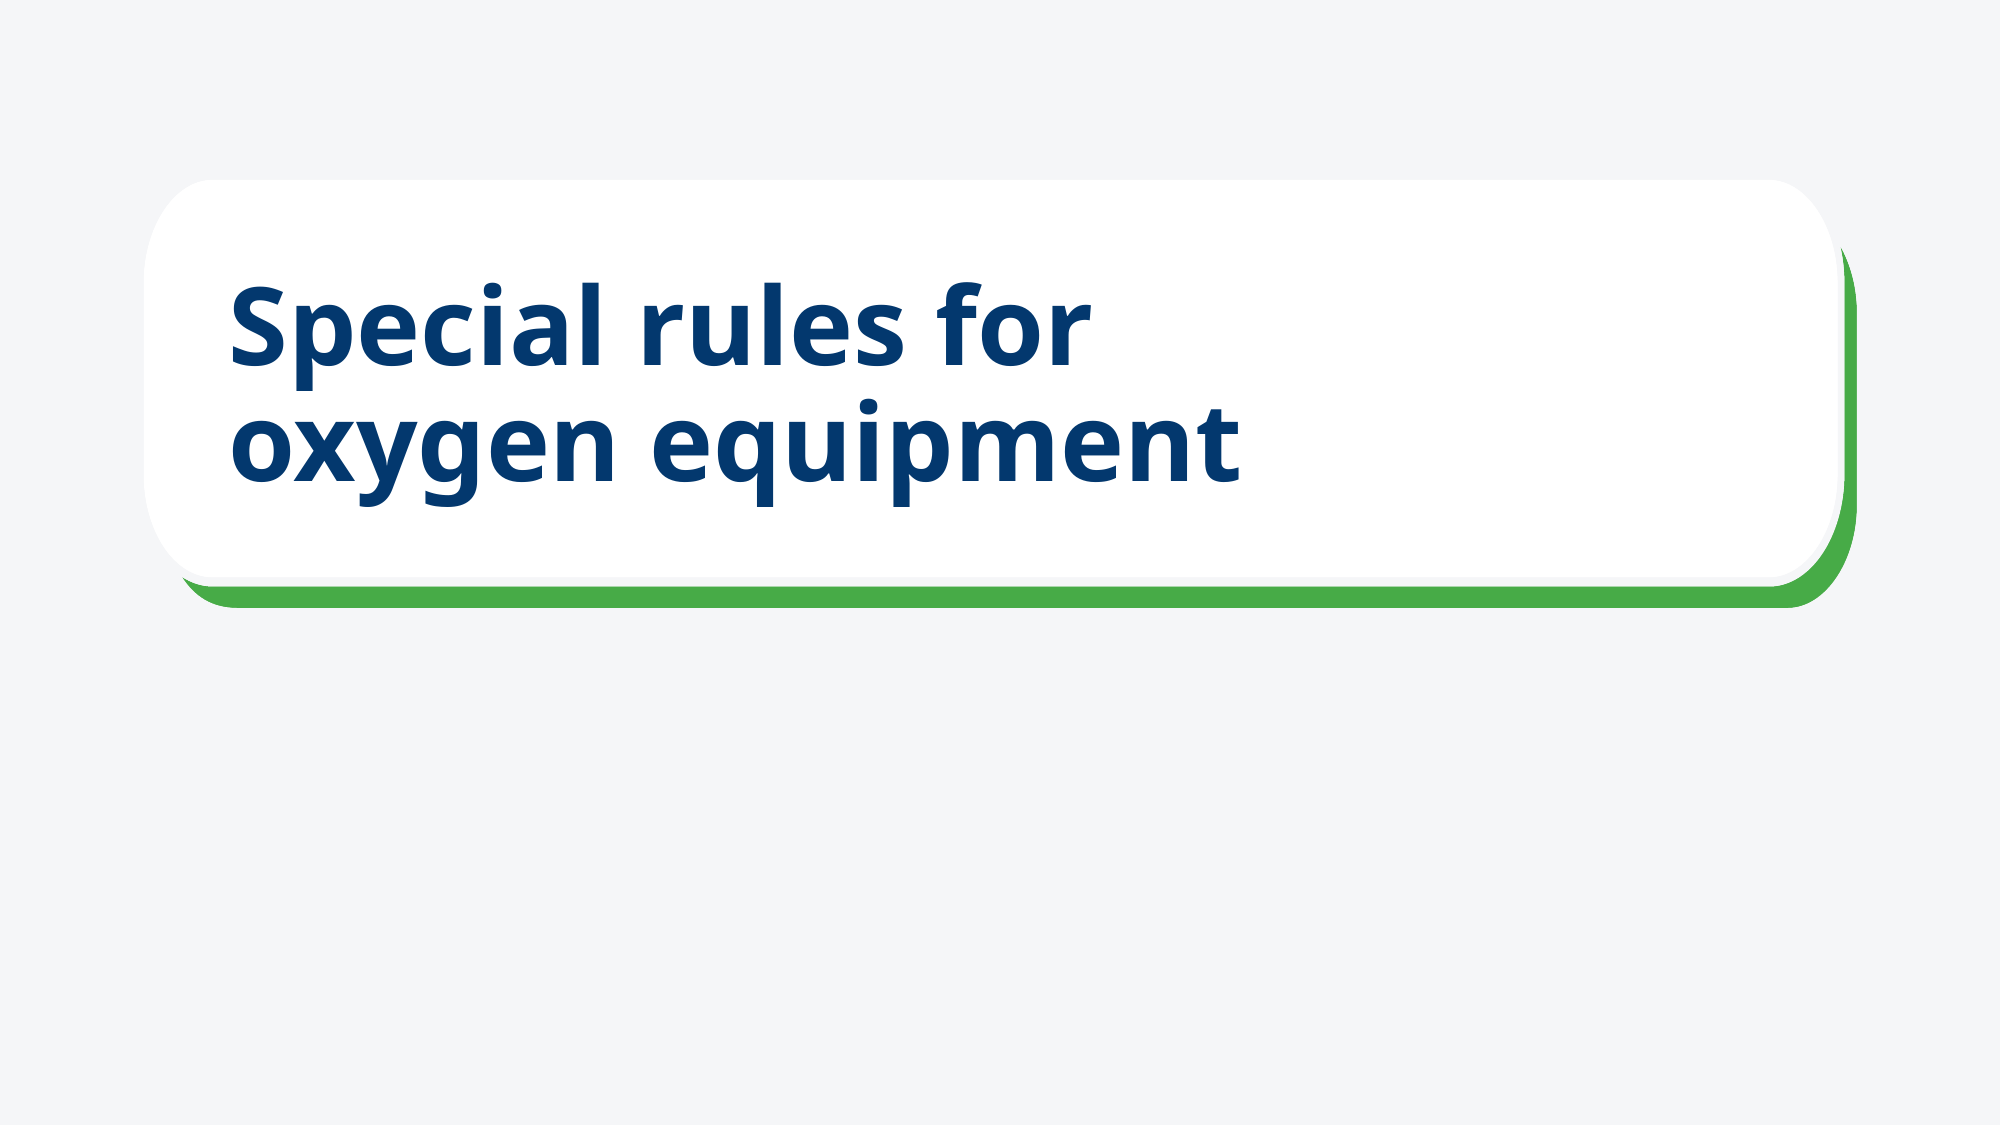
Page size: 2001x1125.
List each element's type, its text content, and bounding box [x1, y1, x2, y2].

title Special rules for oxygen equipment [213, 236, 1776, 513]
